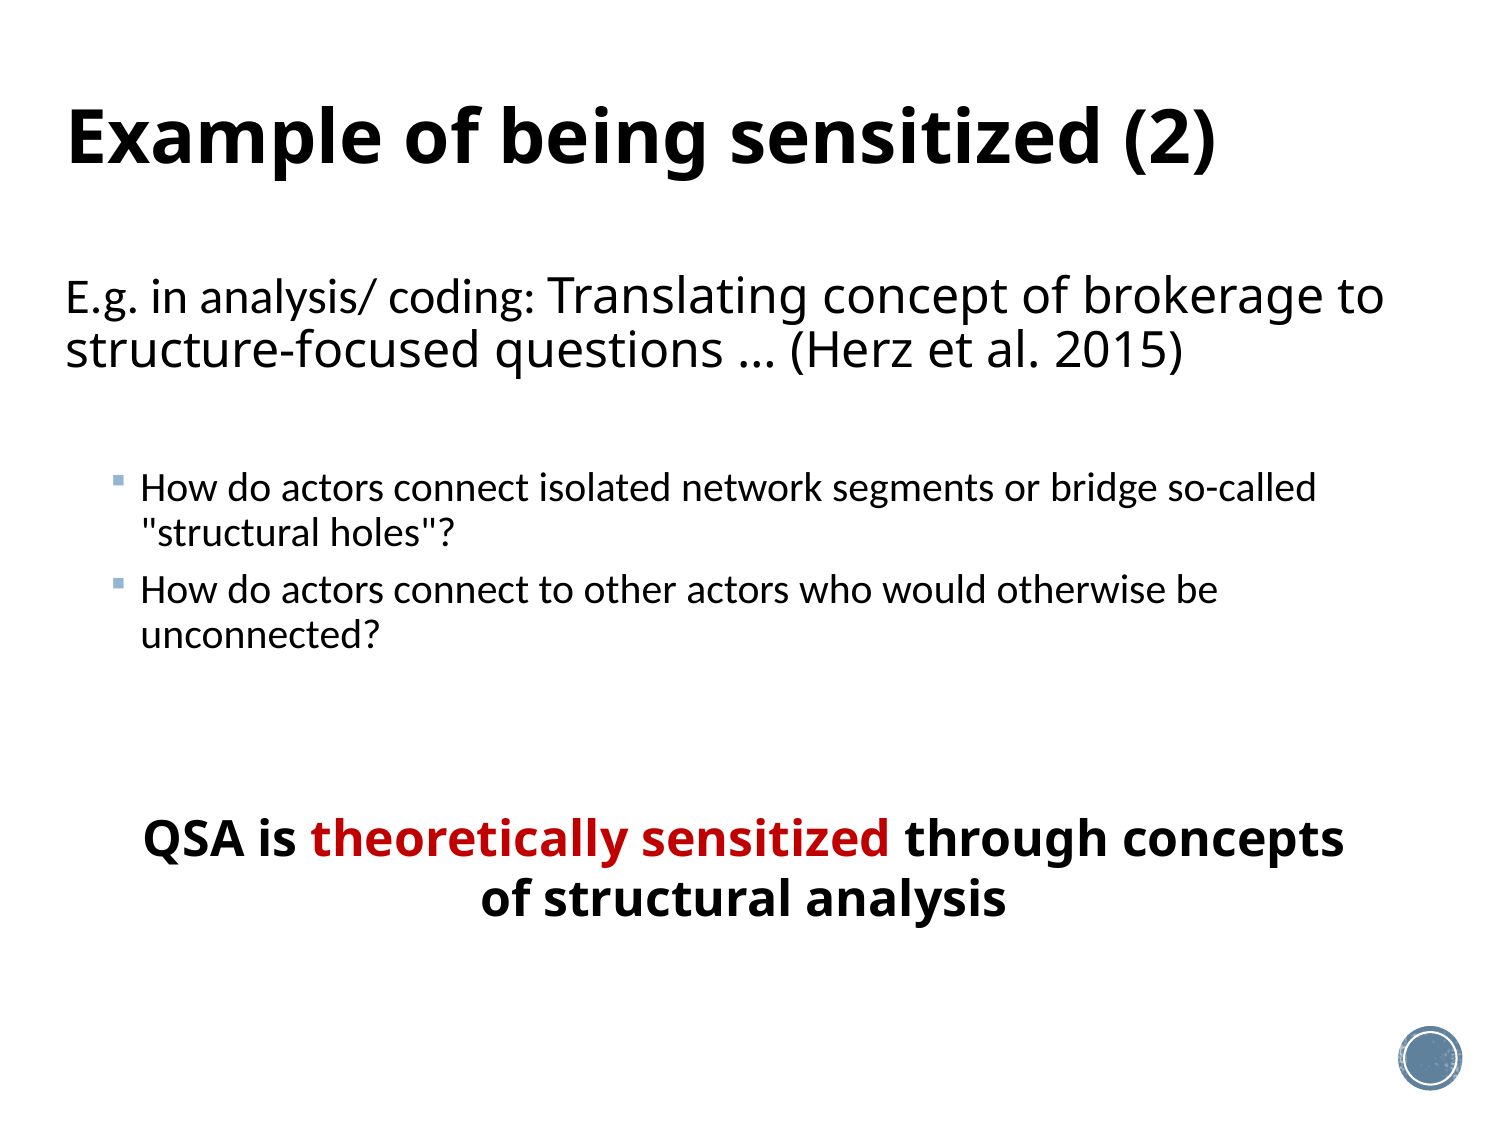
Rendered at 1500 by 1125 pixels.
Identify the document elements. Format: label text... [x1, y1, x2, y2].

list E.g. in analysis/ coding: Translating concept of brokerage to structure-focused questions … (Herz et al. 2015) How do actors connect isolated network segments or bridge so-called "structural holes"? How do actors connect to other actors who would otherwise be unconnected? [50, 262, 1459, 1000]
title Example of being sensitized (2) [50, 45, 1459, 233]
text_box QSA is theoretically sensitized through concepts of structural analysis [100, 798, 1388, 1054]
